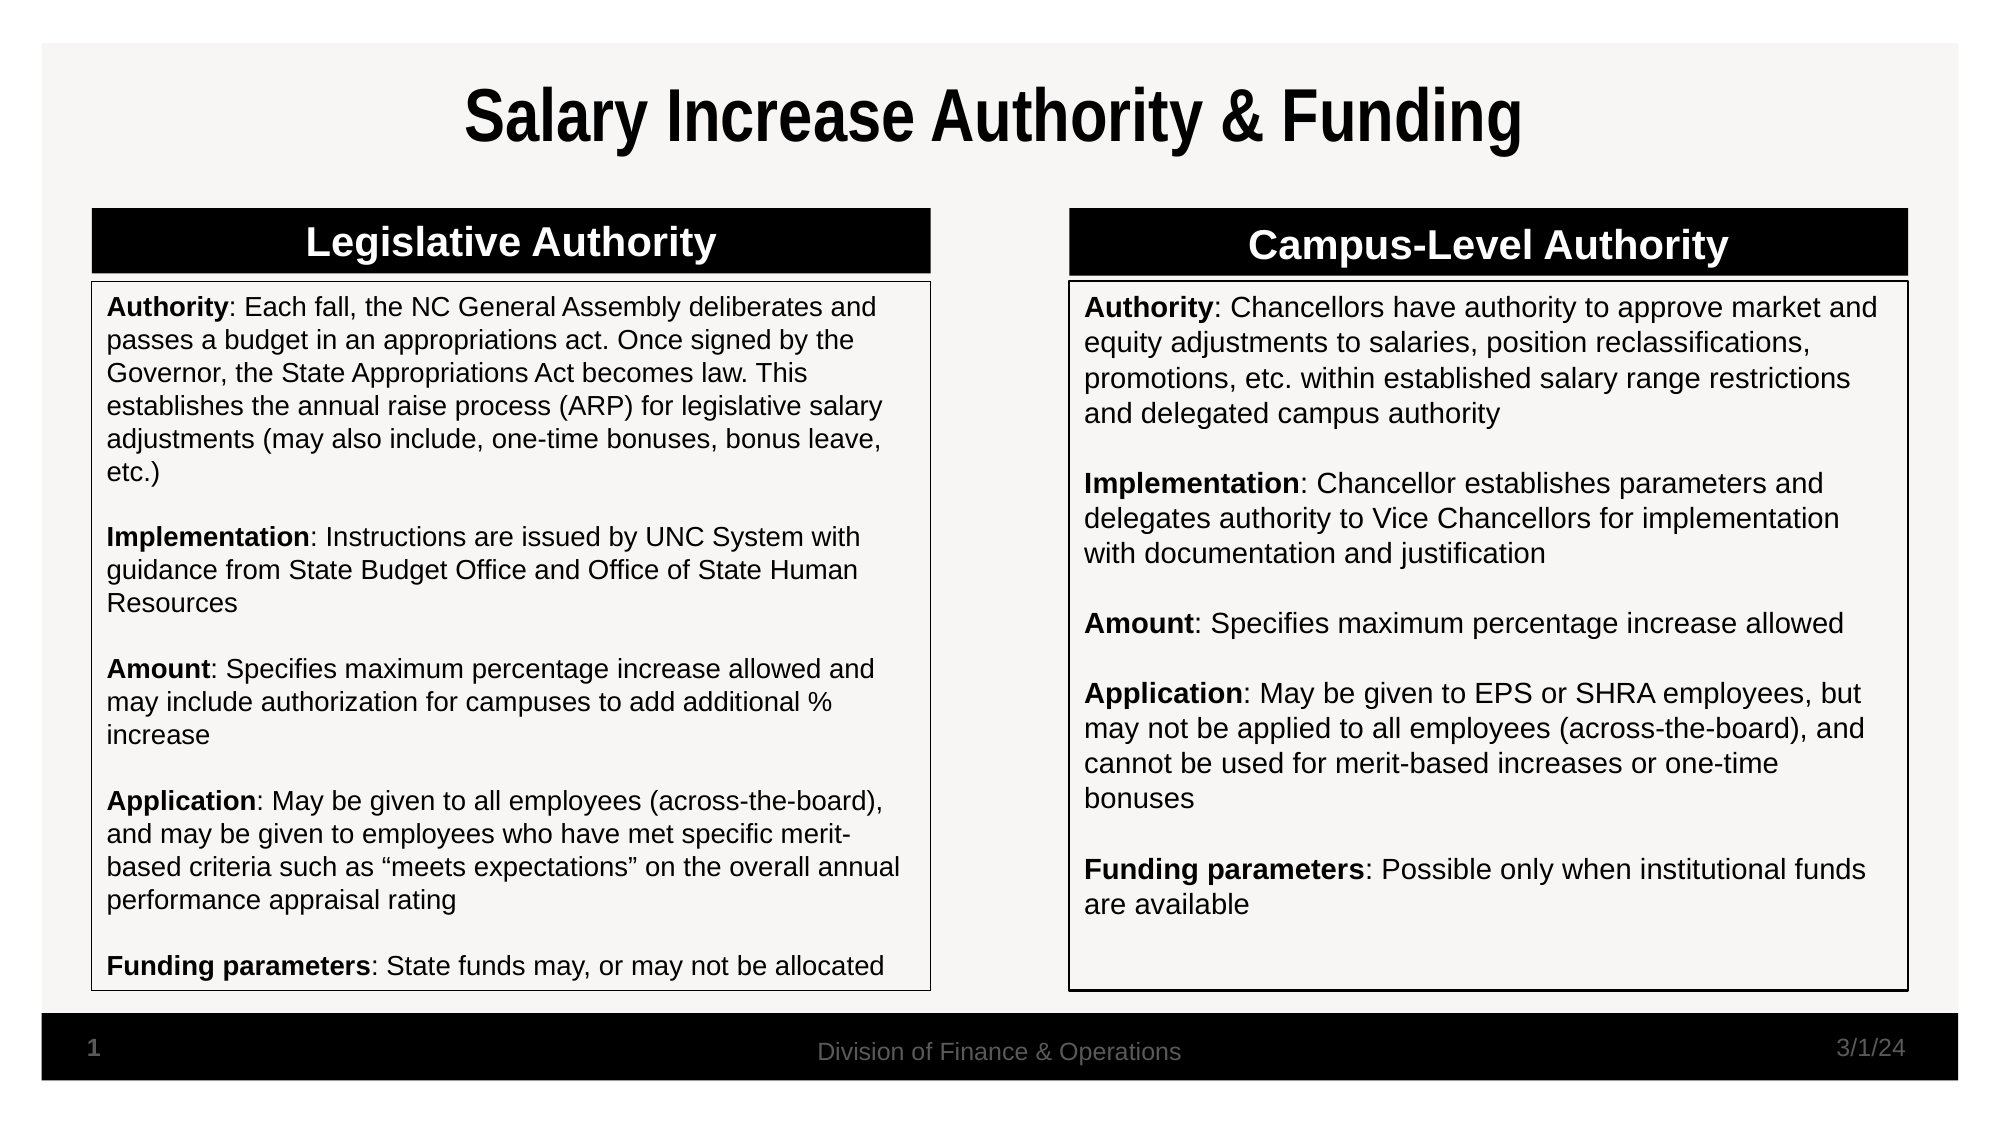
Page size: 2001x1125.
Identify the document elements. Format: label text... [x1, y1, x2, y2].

text_box Authority: Each fall, the NC General Assembly deliberates and passes a budget in an appropriations act. Once signed by the Governor, the State Appropriations Act becomes law. This establishes the annual raise process (ARP) for legislative salary adjustments (may also include, one-time bonuses, bonus leave, etc.) Implementation: Instructions are issued by UNC System with guidance from State Budget Office and Office of State Human Resources Amount: Specifies maximum percentage increase allowed and may include authorization for campuses to add additional % increase Application: May be given to all employees (across-the-board), and may be given to employees who have met specific merit-based criteria such as “meets expectations” on the overall annual performance appraisal rating Funding parameters: State funds may, or may not be allocated [91, 281, 931, 991]
text_box Campus-Level Authority [1069, 208, 1909, 276]
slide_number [1616, 1016, 1927, 1077]
slide_number 1 [66, 1016, 375, 1077]
text_box Legislative Authority [91, 208, 931, 274]
footer Division of Finance & Operations [450, 1020, 1550, 1081]
title Salary Increase Authority & Funding [39, 59, 1951, 164]
text_box Authority: Chancellors have authority to approve market and equity adjustments to salaries, position reclassifications, promotions, etc. within established salary range restrictions and delegated campus authority Implementation: Chancellor establishes parameters and delegates authority to Vice Chancellors for implementation with documentation and justification Amount: Specifies maximum percentage increase allowed Application: May be given to EPS or SHRA employees, but may not be applied to all employees (across-the-board), and cannot be used for merit-based increases or one-time bonuses Funding parameters: Possible only when institutional funds are available [1069, 281, 1909, 991]
